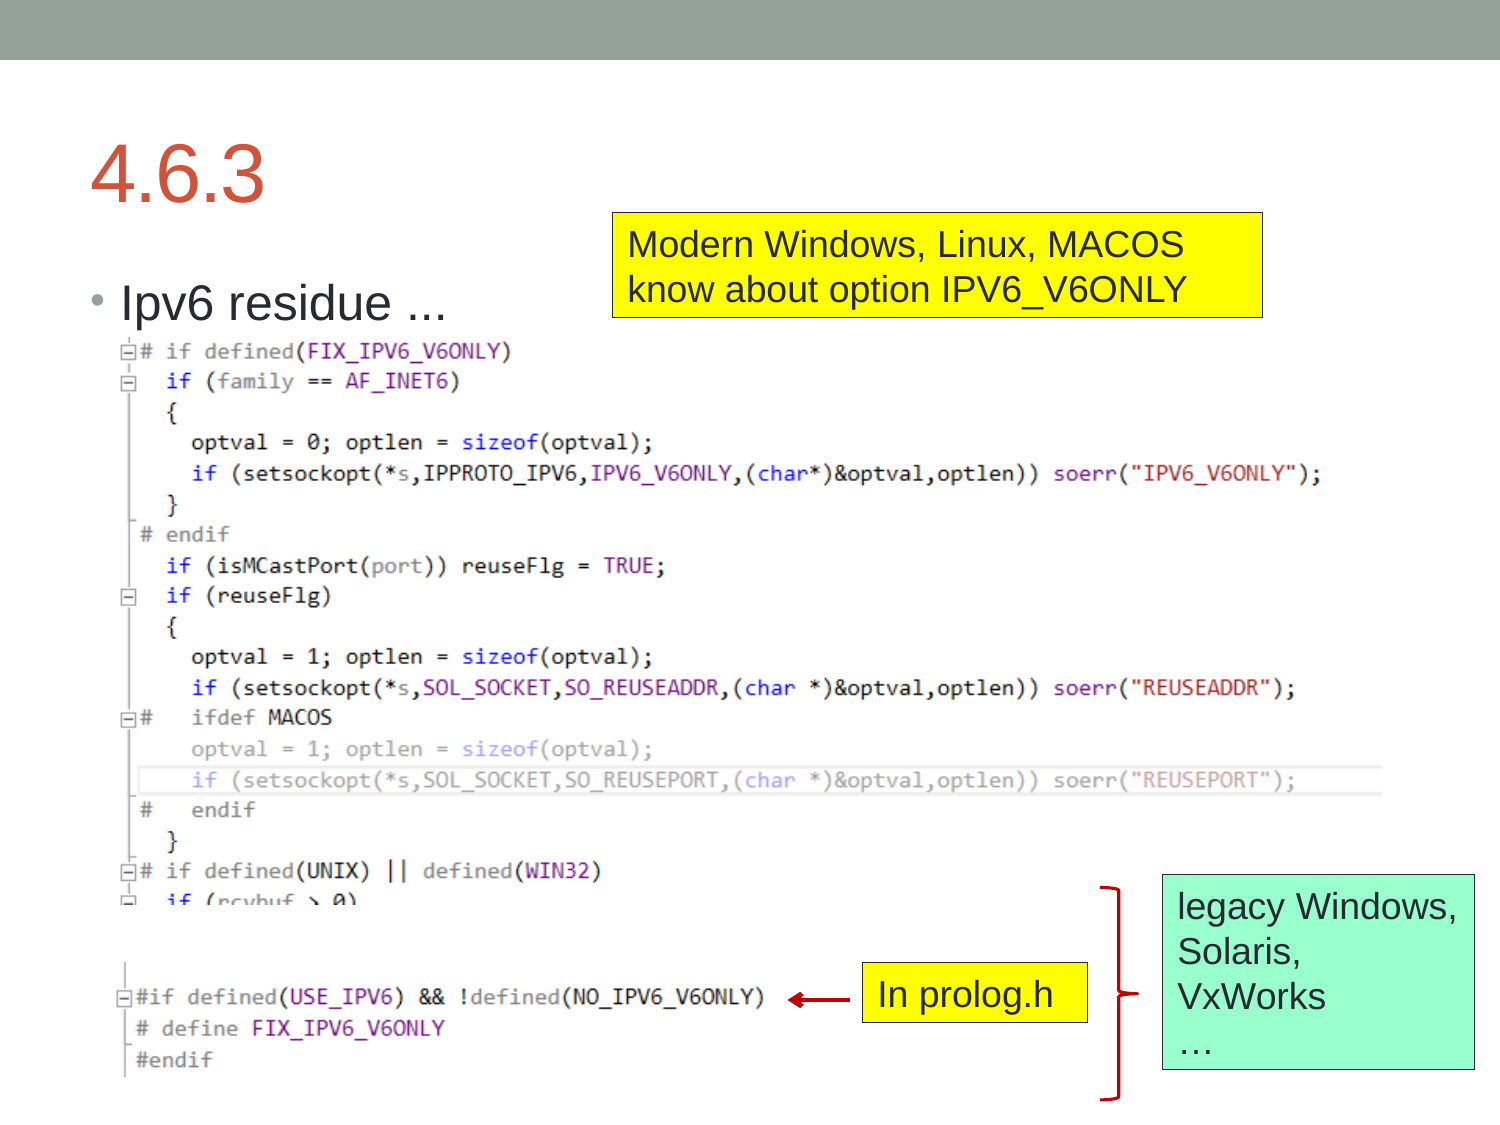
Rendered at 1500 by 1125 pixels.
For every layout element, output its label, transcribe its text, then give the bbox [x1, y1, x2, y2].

text_box legacy Windows, Solaris, VxWorks … [1162, 874, 1475, 1070]
text_box [1099, 913, 1139, 1101]
text_box In prolog.h [862, 962, 1088, 1023]
list Ipv6 residue ... [75, 262, 1425, 1063]
picture [87, 962, 821, 1077]
text_box Modern Windows, Linux, MACOS know about option IPV6_V6ONLY [612, 212, 1263, 318]
title 4.6.3 [75, 87, 1425, 250]
picture [99, 337, 1382, 905]
